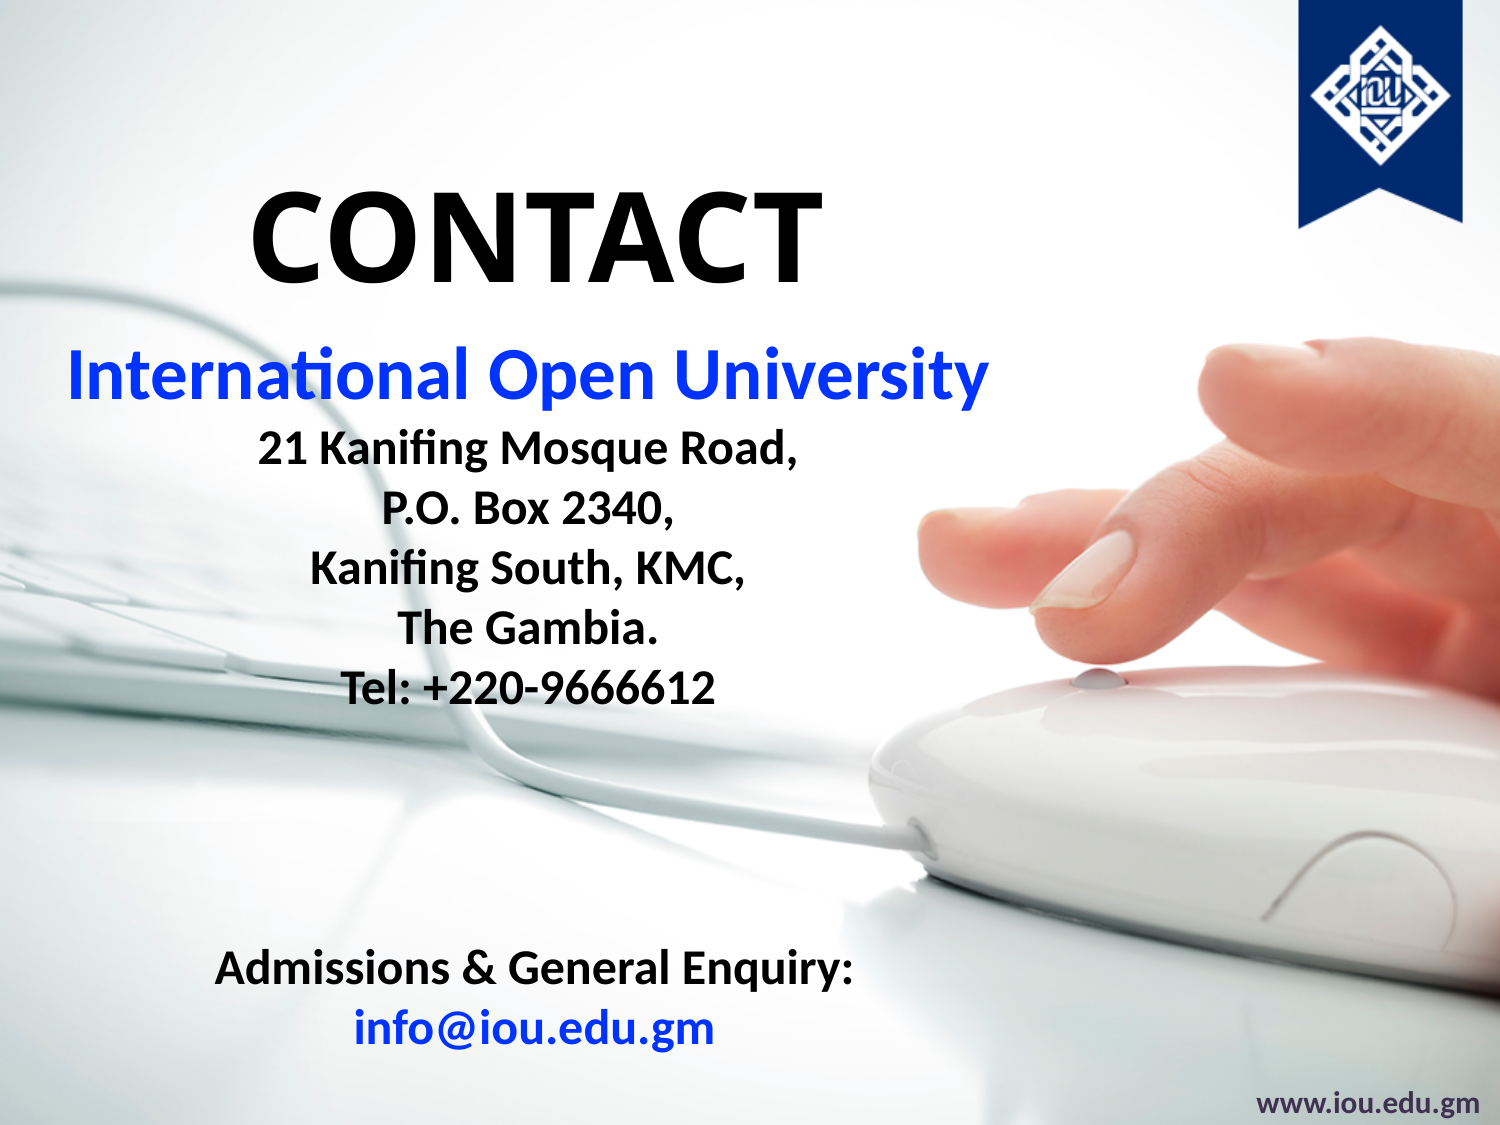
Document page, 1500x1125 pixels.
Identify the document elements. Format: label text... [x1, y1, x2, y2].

text_box International Open University 21 Kanifing Mosque Road, P.O. Box 2340, Kanifing South, KMC, The Gambia. Tel: +220-9666612 [0, 317, 1135, 722]
text_box www.iou.edu.gm [1237, 1074, 1500, 1125]
picture [0, 0, 1500, 1125]
text_box Admissions & General Enquiry: info@iou.edu.gm [0, 927, 1285, 1062]
text_box CONTACT [231, 149, 869, 315]
